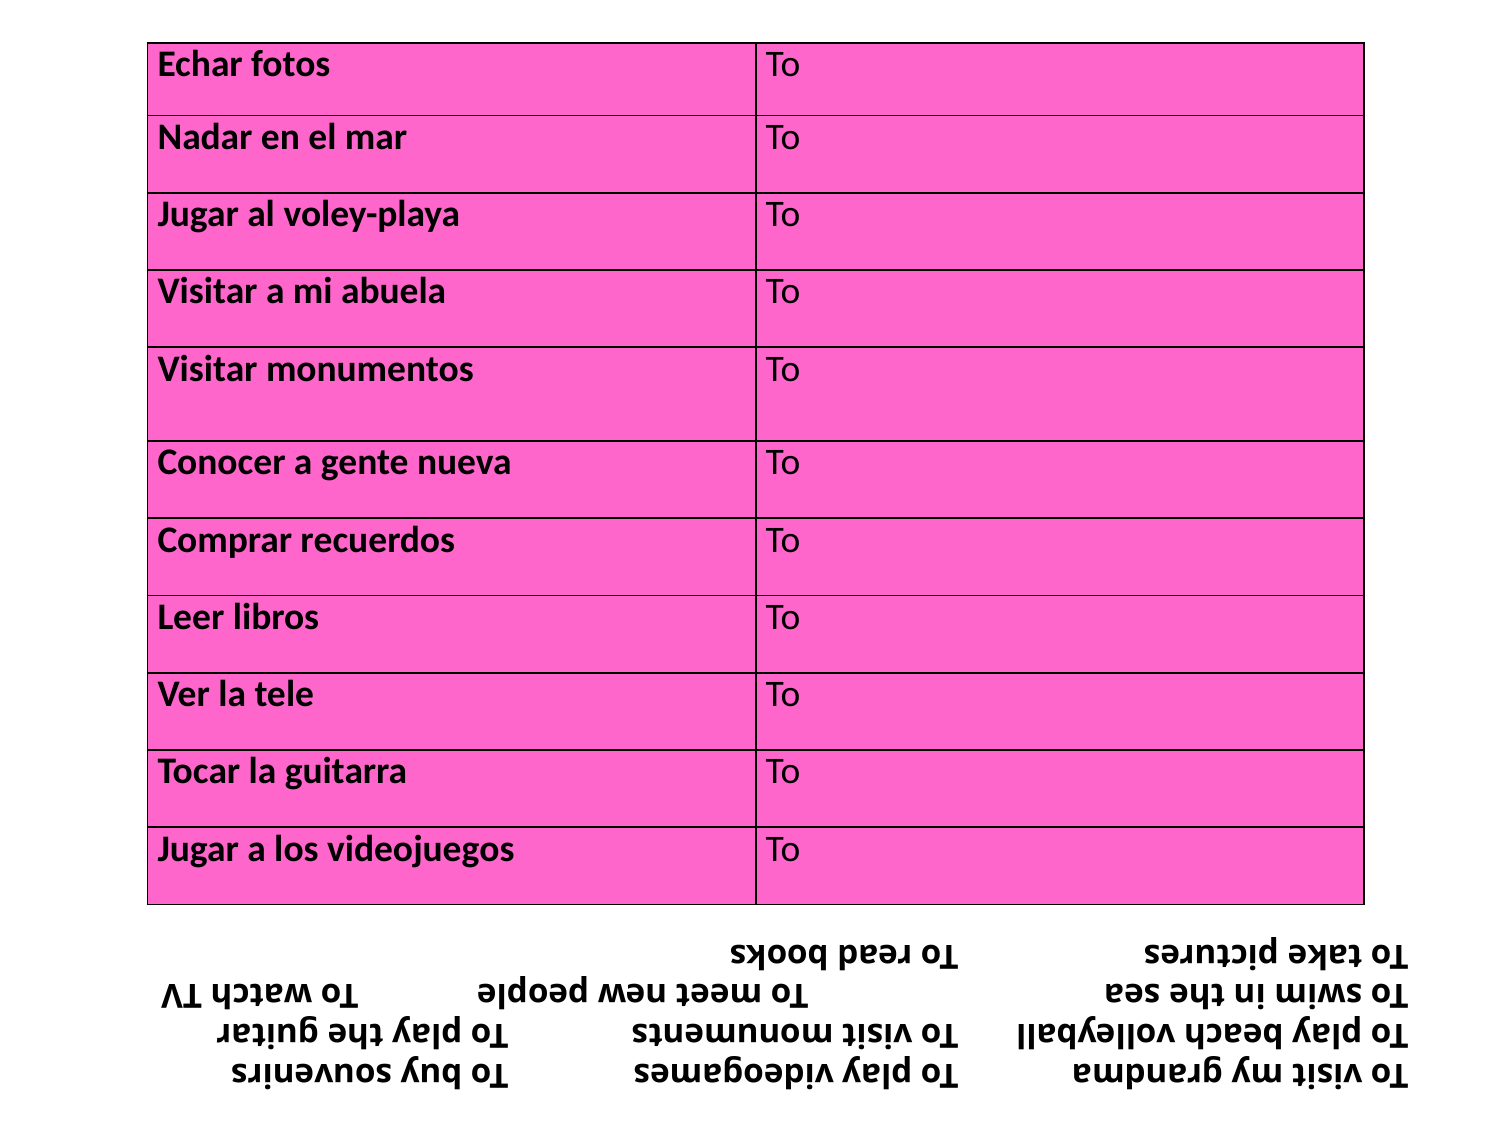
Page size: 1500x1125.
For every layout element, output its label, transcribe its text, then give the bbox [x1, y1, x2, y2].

table_cell To [757, 194, 1363, 269]
table_cell To [757, 442, 1363, 517]
table_cell To [757, 271, 1363, 346]
table_cell Visitar monumentos [148, 348, 755, 440]
table_cell Comprar recuerdos [148, 519, 755, 595]
table_cell To [757, 519, 1363, 595]
table_cell Nadar en el mar [148, 116, 755, 192]
text_box To visit my grandma To play videogames To buy souvenirs To play beach volleyball To visit monuments To play the guitar To swim in the sea To meet new people To watch TV To take pictures To read books [100, 931, 1424, 1106]
table_header Echar fotos [148, 44, 755, 115]
table_cell Jugar al voley-playa [148, 194, 755, 269]
table_cell Jugar a los videojuegos [148, 828, 755, 904]
table_cell To [757, 828, 1363, 904]
table_cell Tocar la guitarra [148, 751, 755, 826]
table_cell Ver la tele [148, 674, 755, 749]
table_cell To [757, 751, 1363, 826]
table_header To [757, 44, 1363, 115]
table_cell To [757, 116, 1363, 192]
table_cell To [757, 596, 1363, 672]
table_cell Leer libros [148, 596, 755, 672]
table_cell Conocer a gente nueva [148, 442, 755, 517]
table_cell Visitar a mi abuela [148, 271, 755, 346]
table_cell To [757, 348, 1363, 440]
table_cell To [757, 674, 1363, 749]
